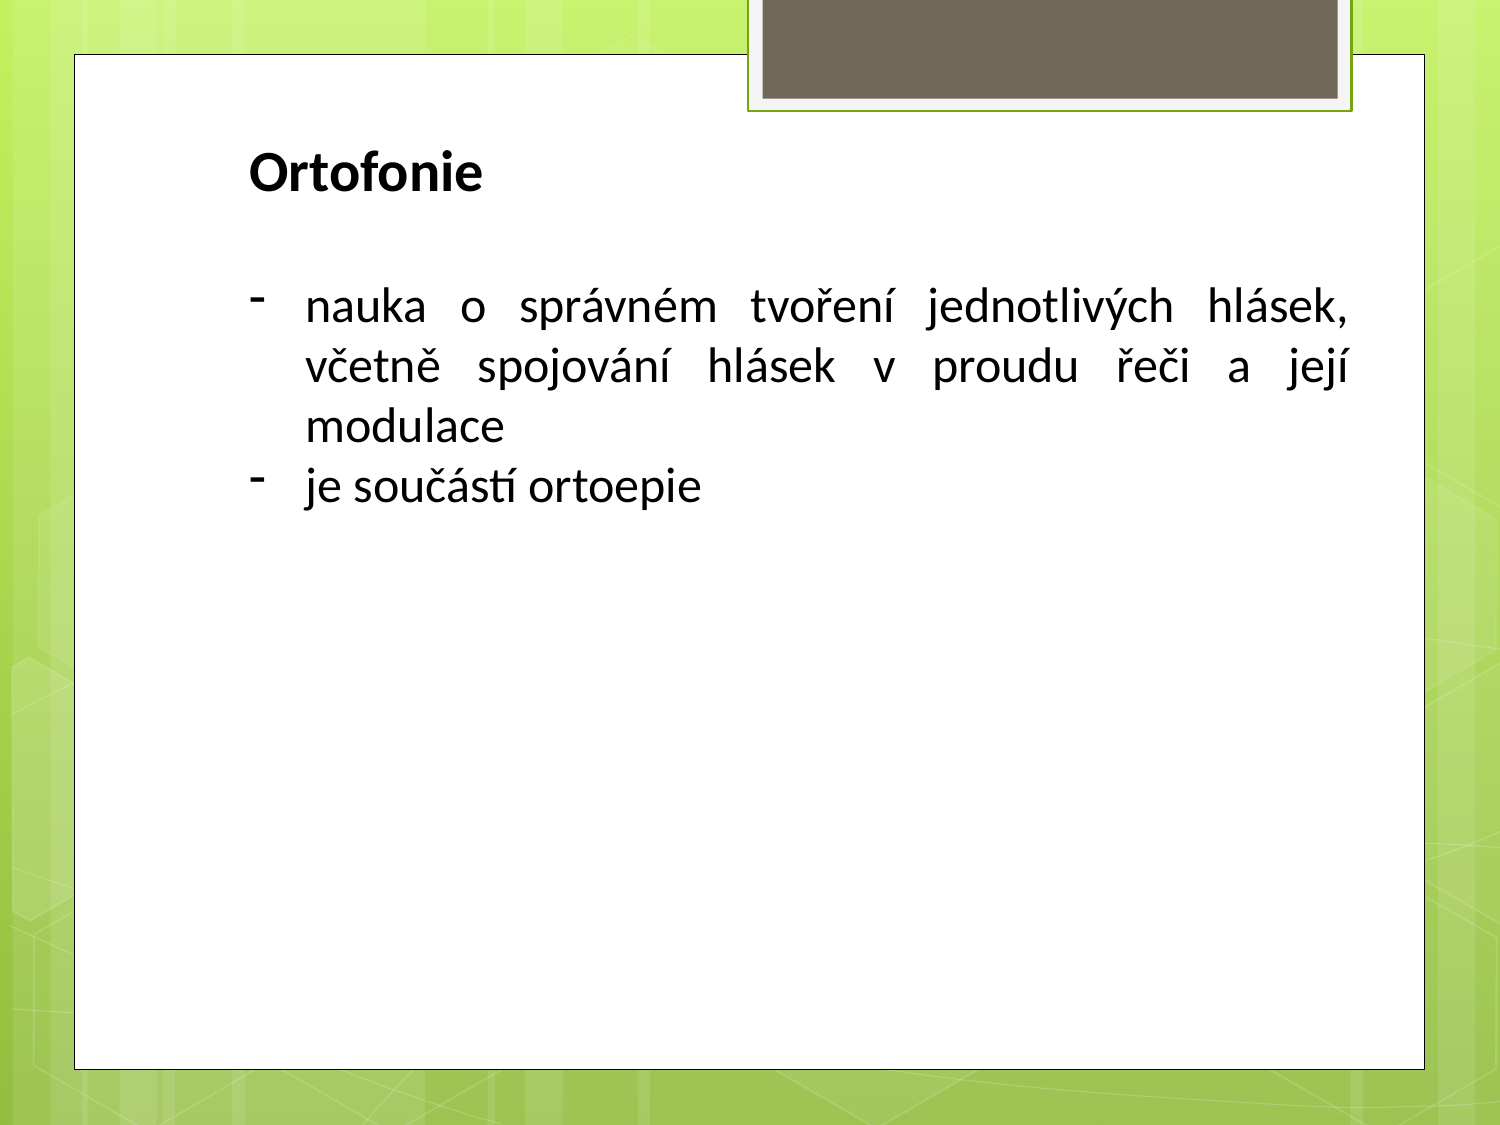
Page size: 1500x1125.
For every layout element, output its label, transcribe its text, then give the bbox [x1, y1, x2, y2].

text_box Ortofonie nauka o správném tvoření jednotlivých hlásek, včetně spojování hlásek v proudu řeči a její modulace je součástí ortoepie [159, 125, 1365, 581]
